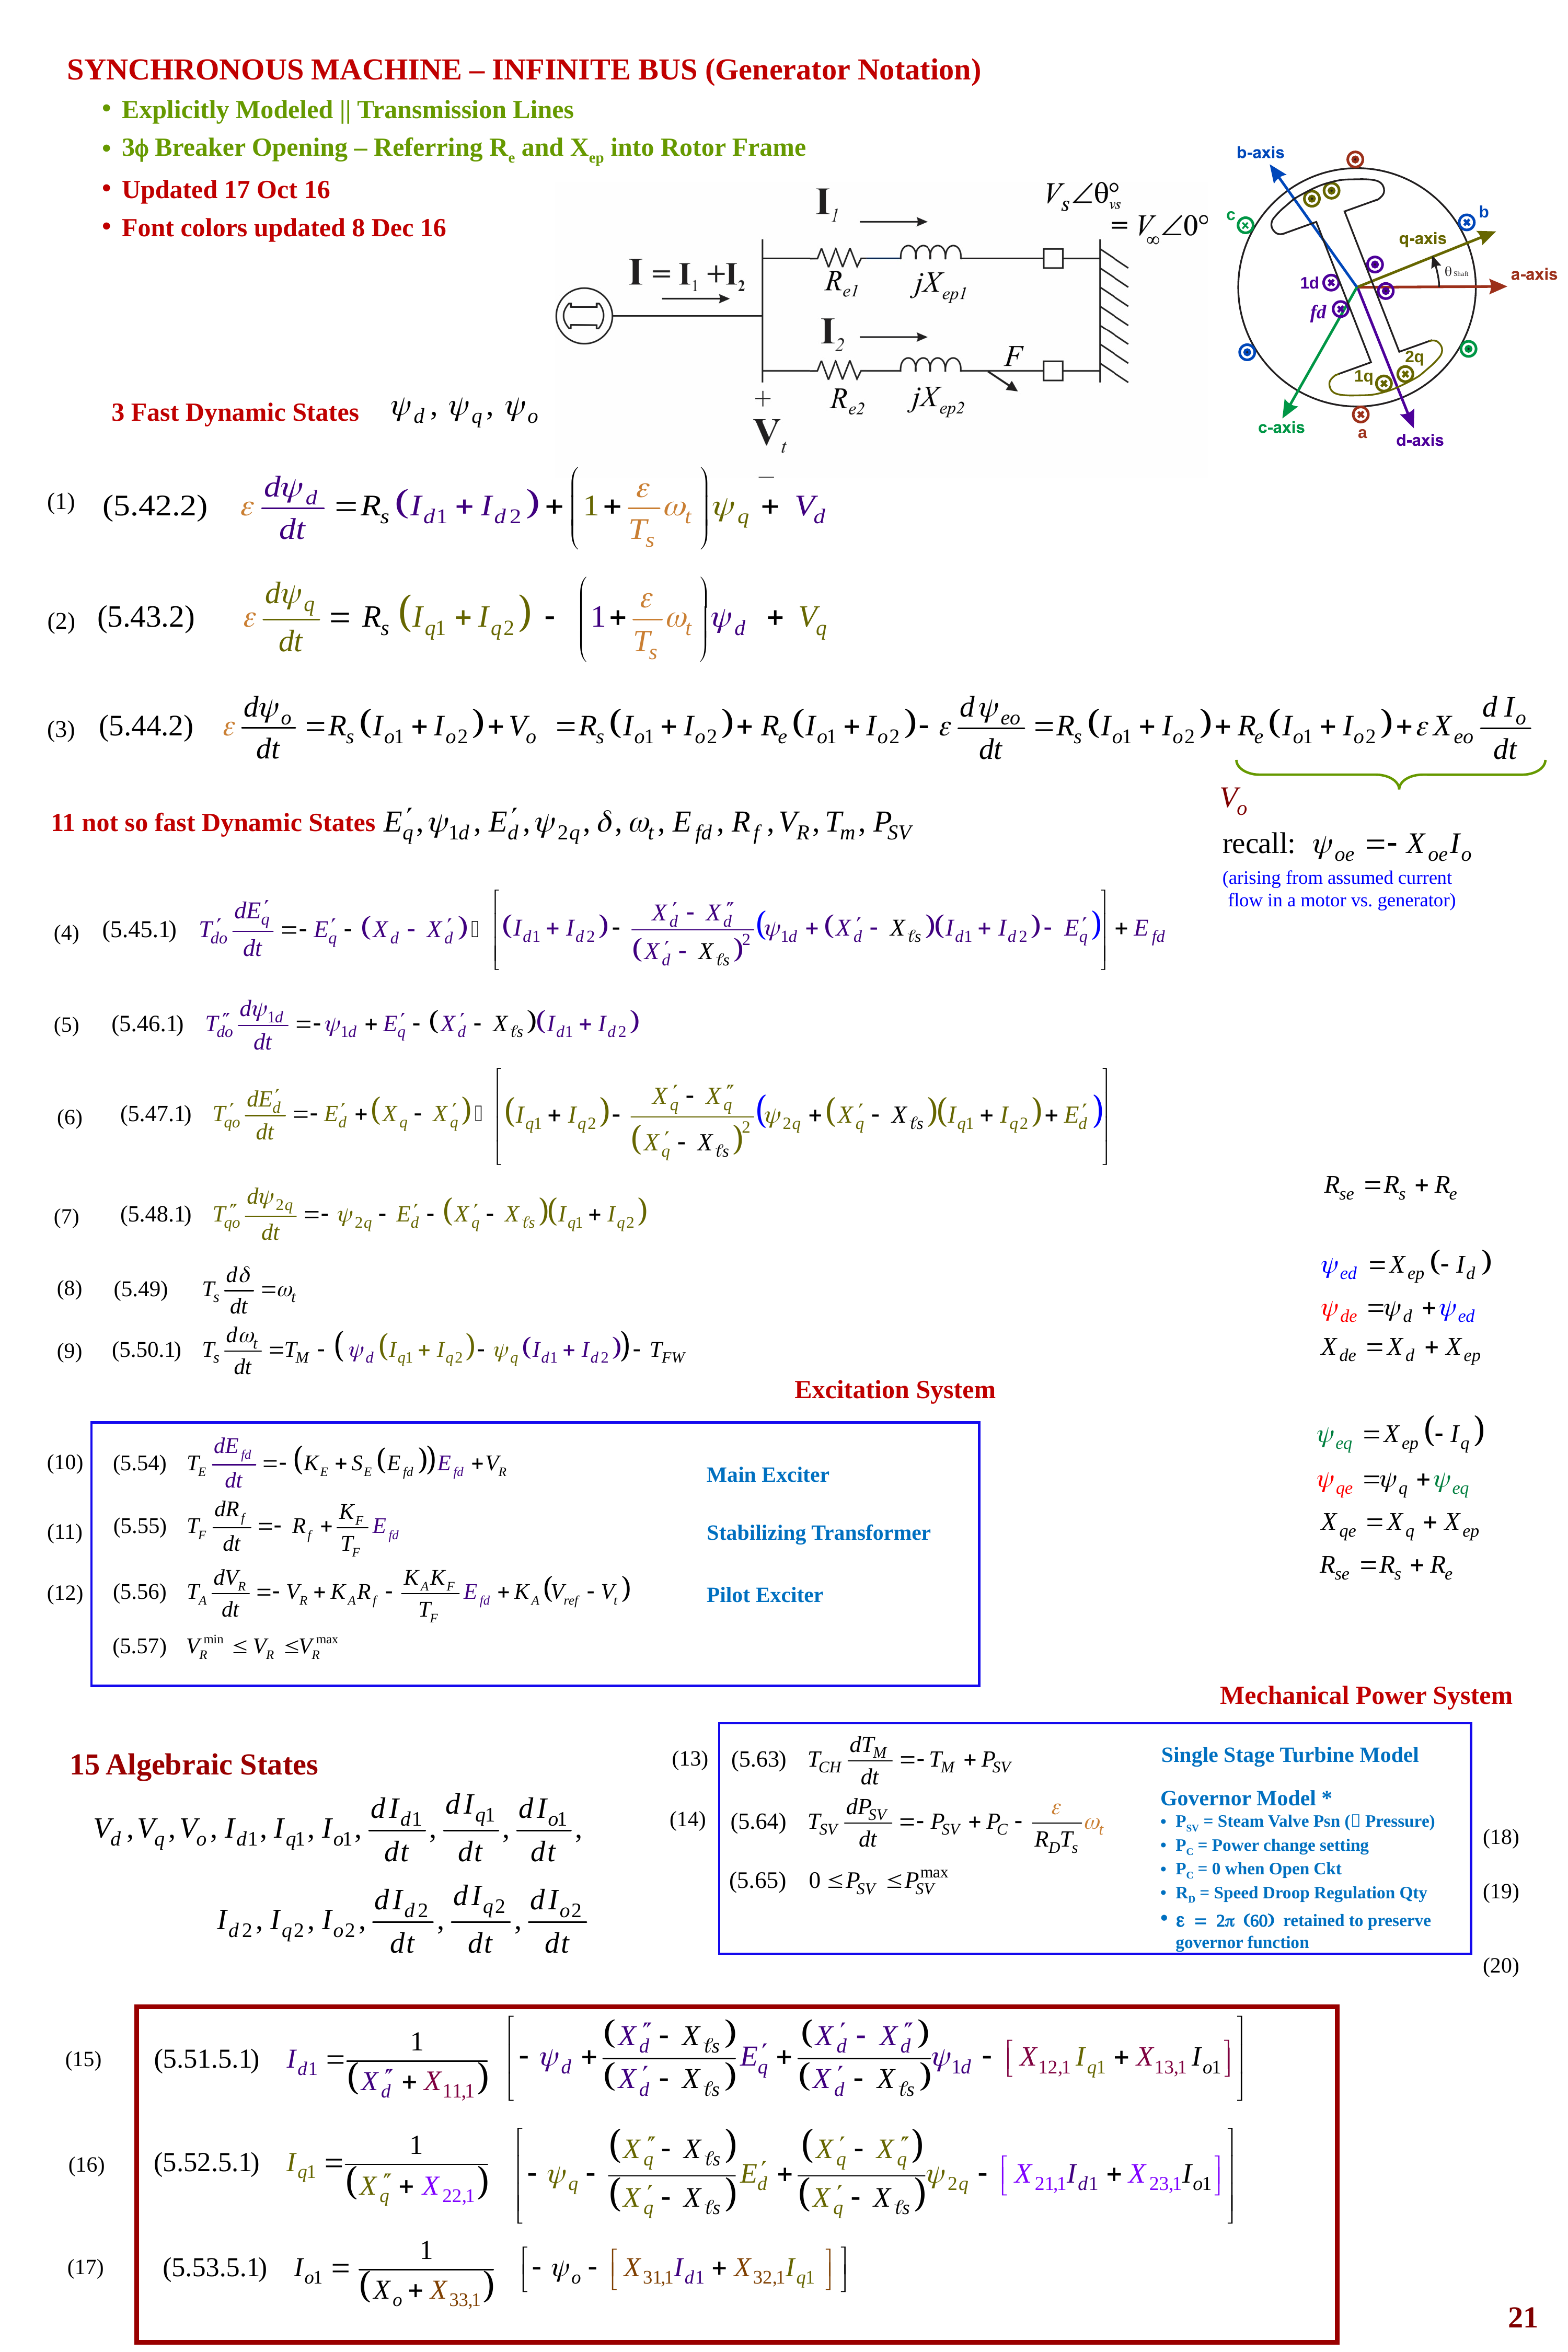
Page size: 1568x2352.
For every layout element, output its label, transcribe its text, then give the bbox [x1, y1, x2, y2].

text_box (17) [60, 2249, 112, 2283]
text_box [552, 690, 1533, 763]
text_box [153, 2027, 490, 2106]
text_box (10) [39, 1444, 91, 1478]
text_box (8) [49, 1270, 90, 1304]
slide_number 21 [1481, 2279, 1547, 2352]
text_box (6) [49, 1099, 91, 1133]
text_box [98, 690, 538, 763]
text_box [493, 1066, 1113, 1198]
text_box Mechanical Power System [1212, 1674, 1521, 1714]
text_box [729, 1732, 1106, 1855]
text_box Excitation System [787, 1368, 1004, 1408]
text_box (2) [39, 601, 84, 638]
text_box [110, 996, 639, 1053]
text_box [109, 1432, 633, 1664]
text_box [513, 2125, 1240, 2227]
text_box [1236, 759, 1546, 781]
text_box (16) [60, 2146, 113, 2181]
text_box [1221, 781, 1477, 914]
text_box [119, 1087, 647, 1242]
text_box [96, 574, 829, 665]
text_box (13) [664, 1740, 717, 1774]
text_box (14) [662, 1801, 714, 1835]
text_box SYNCHRONOUS MACHINE – INFINITE BUS (Generator Notation) Explicitly Modeled || Transmission Lines 3f Breaker Opening – Referring Re and Xep into Rotor Frame Updated 17 Oct 16 Font colors updated 8 Dec 16 [60, 45, 1424, 283]
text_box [728, 1863, 951, 1897]
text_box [153, 2130, 490, 2212]
text_box Governor Model * PSV = Steam Valve Psn ( Pressure) PC = Power change setting PC = 0 when Open Ckt RD = Speed Droop Regulation Qty e = 2p (60) retained to preserve governor function [1152, 1780, 1471, 1998]
text_box (12) [39, 1574, 91, 1609]
text_box (4) [46, 914, 87, 949]
text_box [91, 1422, 980, 1686]
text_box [102, 389, 540, 431]
picture [555, 182, 1208, 478]
text_box (18) [1475, 1818, 1528, 1853]
text_box (20) [1475, 1947, 1528, 1981]
text_box [136, 2006, 1338, 2343]
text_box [111, 1262, 688, 1377]
text_box (9) [49, 1332, 90, 1366]
text_box 11 not so fast Dynamic States [43, 801, 384, 841]
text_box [101, 464, 829, 552]
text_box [381, 805, 917, 847]
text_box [1317, 1170, 1547, 1583]
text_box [94, 1788, 592, 1963]
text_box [162, 2236, 853, 2314]
text_box (3) [39, 709, 83, 746]
text_box (19) [1475, 1873, 1528, 1907]
text_box (11) [39, 1513, 91, 1547]
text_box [504, 2014, 1250, 2103]
text_box (1) [39, 481, 83, 518]
text_box (7) [46, 1198, 87, 1232]
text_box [101, 897, 484, 959]
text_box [484, 887, 1169, 973]
text_box (15) [57, 2040, 110, 2075]
text_box (5) [46, 1006, 87, 1041]
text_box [1225, 144, 1560, 448]
text_box [719, 1723, 1472, 1954]
text_box 15 Algebraic States [62, 1740, 327, 1785]
